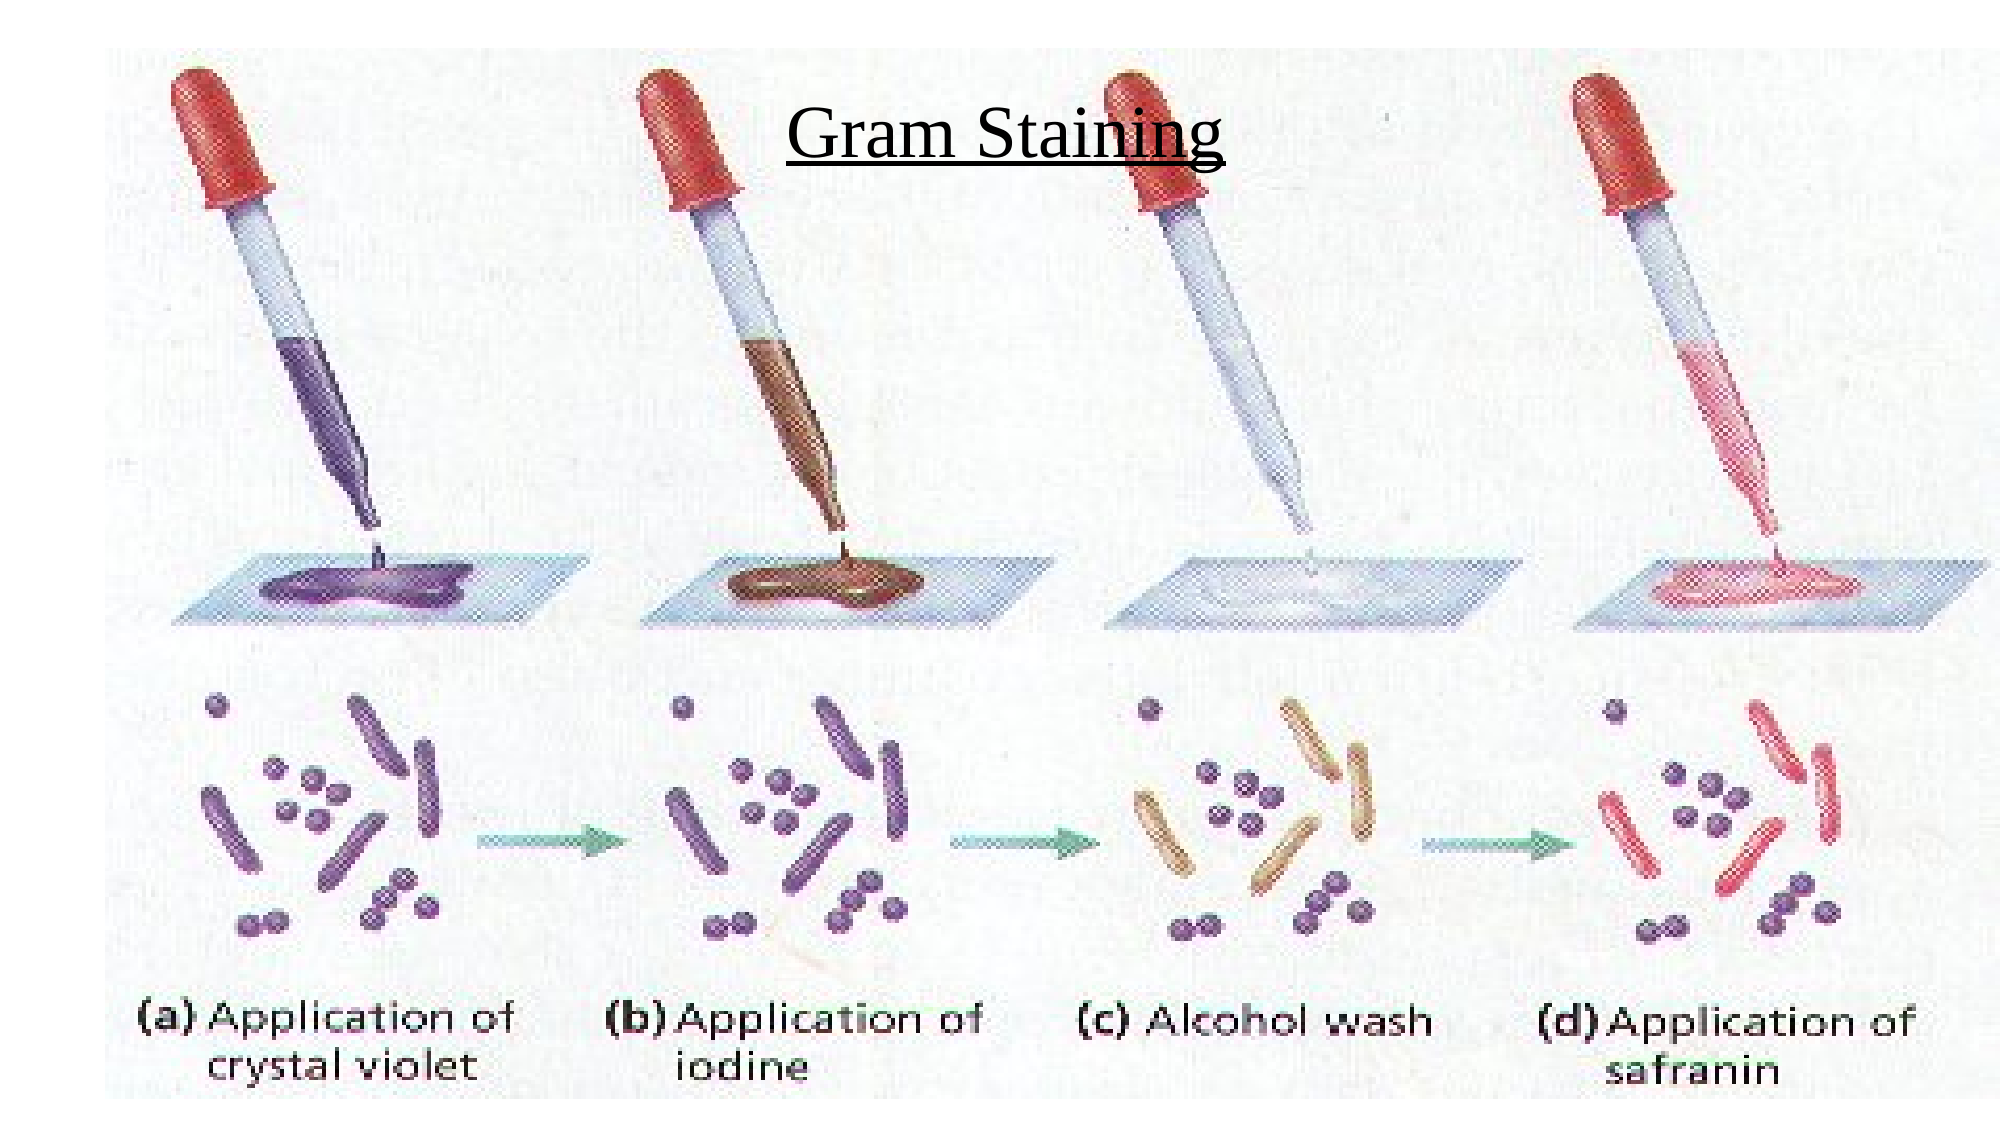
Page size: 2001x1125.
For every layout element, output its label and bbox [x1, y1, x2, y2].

picture [105, 48, 2000, 1099]
